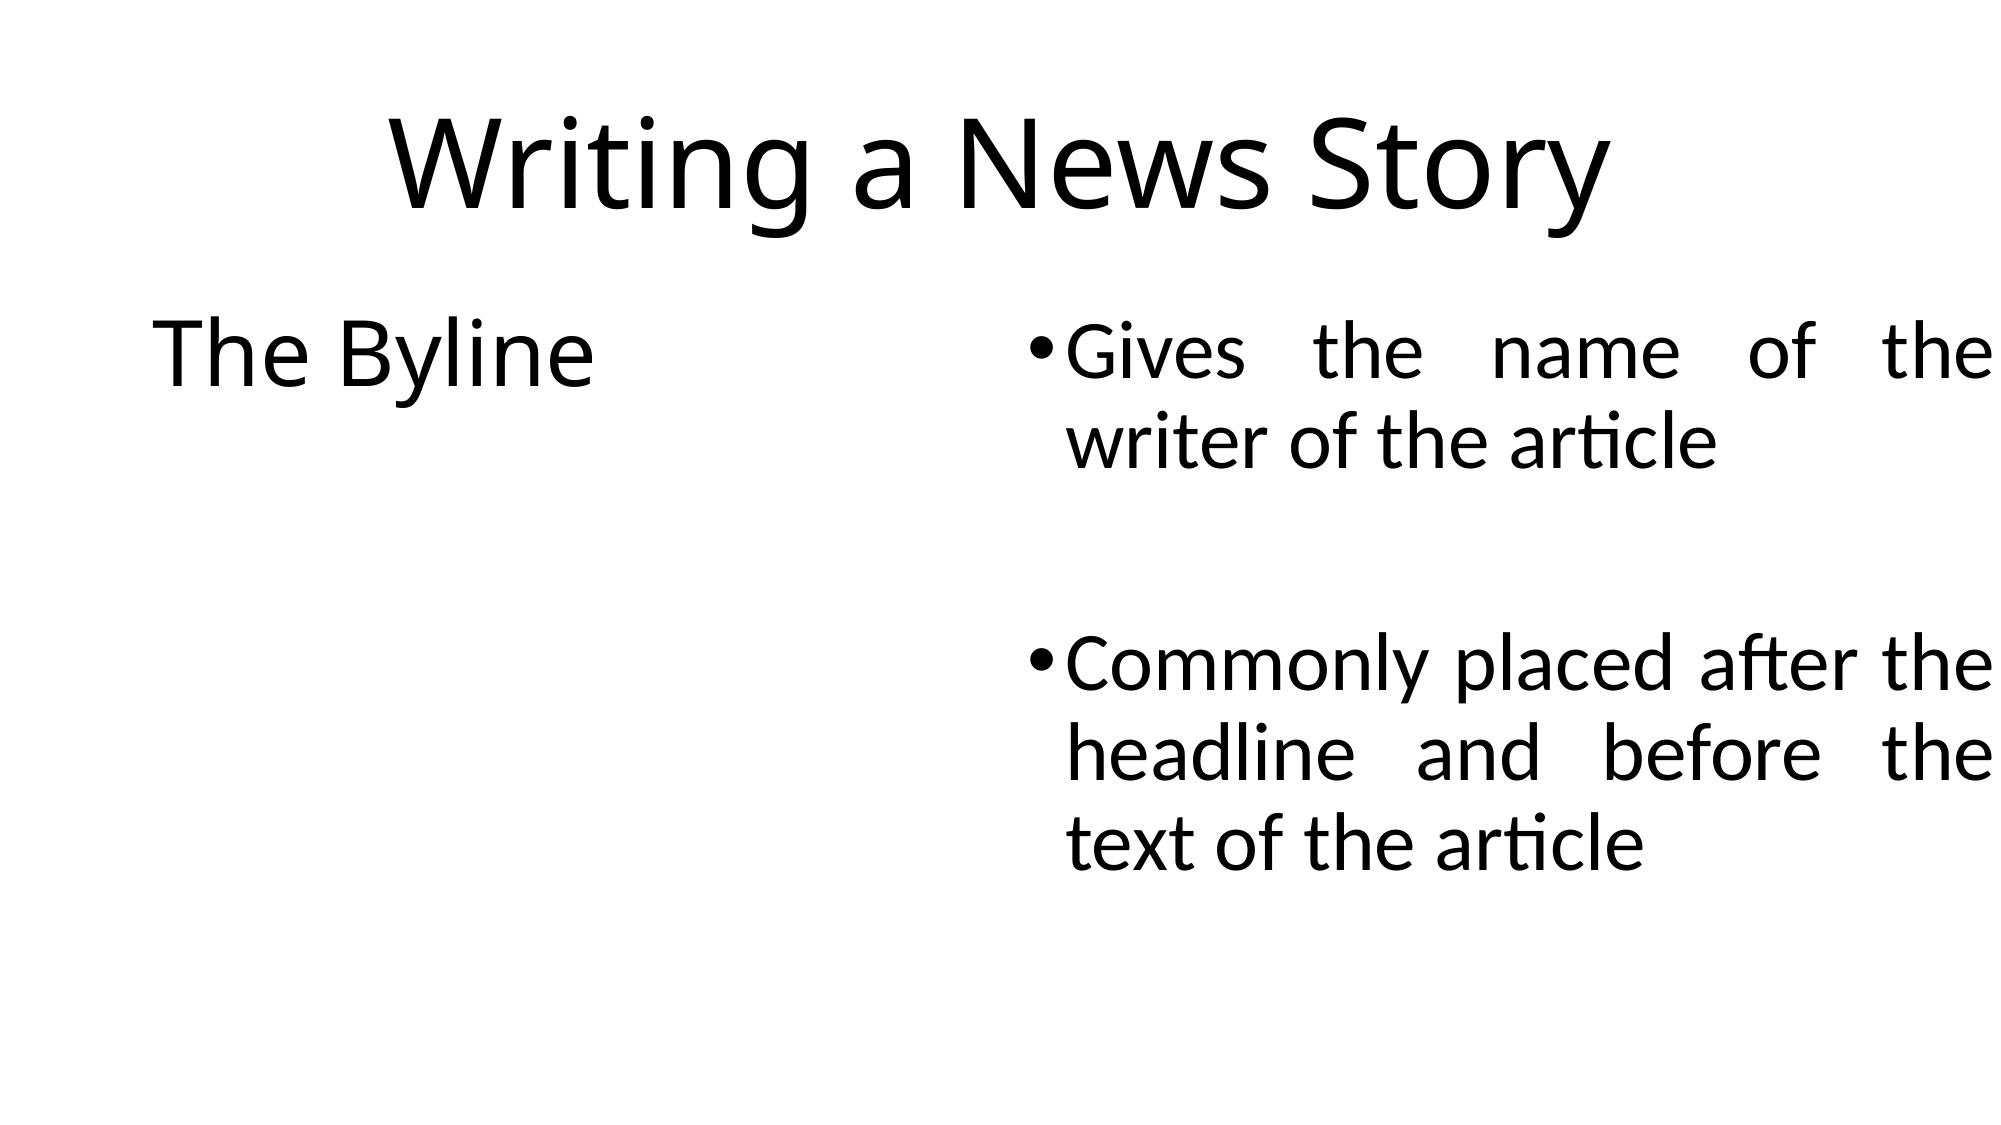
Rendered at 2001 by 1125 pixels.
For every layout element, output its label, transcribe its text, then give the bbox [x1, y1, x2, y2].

list The Byline [137, 299, 988, 1014]
list Gives the name of the writer of the article Commonly placed after the headline and before the text of the article [1012, 299, 2000, 1125]
title Writing a News Story [137, 59, 1863, 278]
